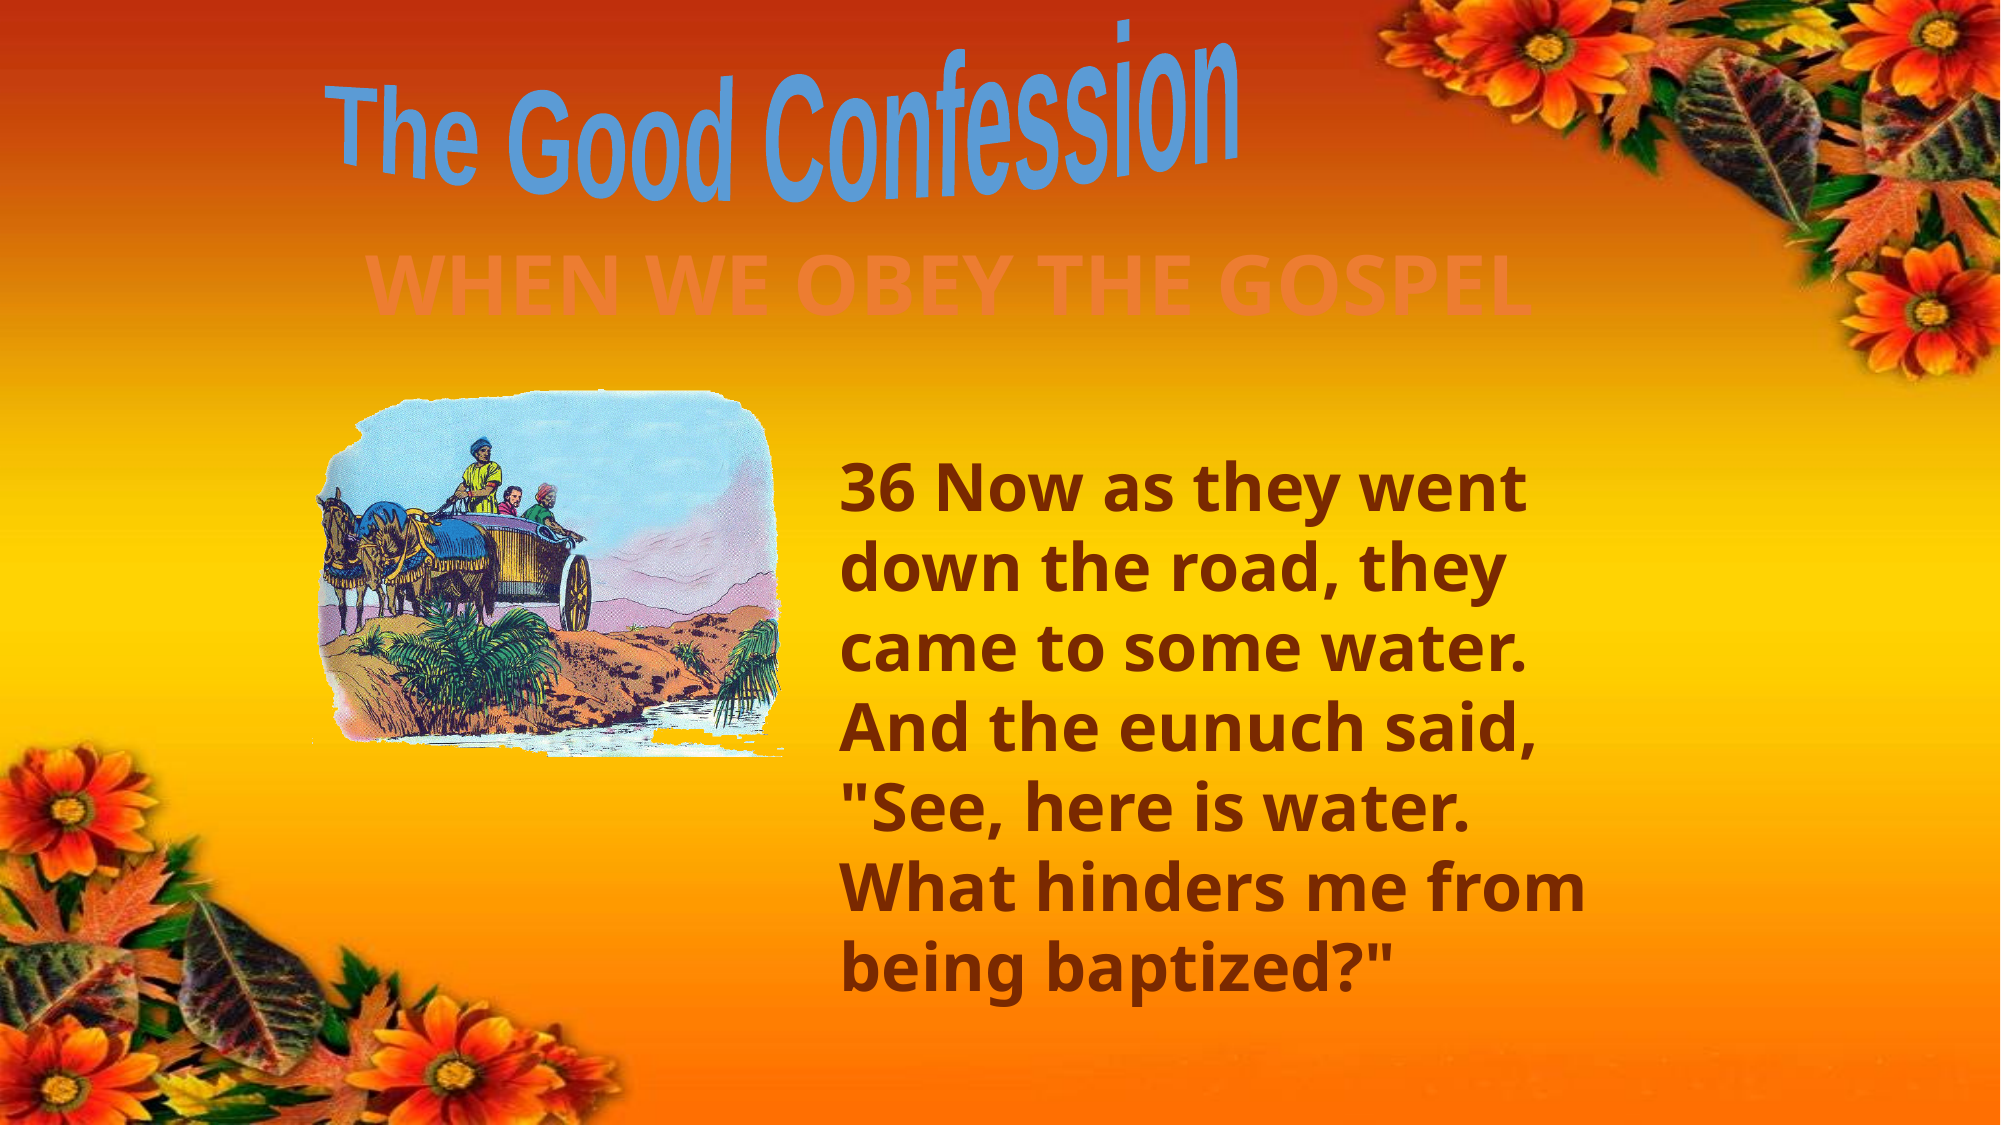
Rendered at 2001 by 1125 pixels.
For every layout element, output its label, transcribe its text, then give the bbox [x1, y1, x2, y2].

picture [0, 0, 2001, 1125]
text_box 36 Now as they went down the road, they came to some water. And the eunuch said, "See, here is water. What hinders me from being baptized?" [824, 437, 1663, 1125]
text_box WHEN WE OBEY THE GOSPEL [249, 224, 1650, 340]
